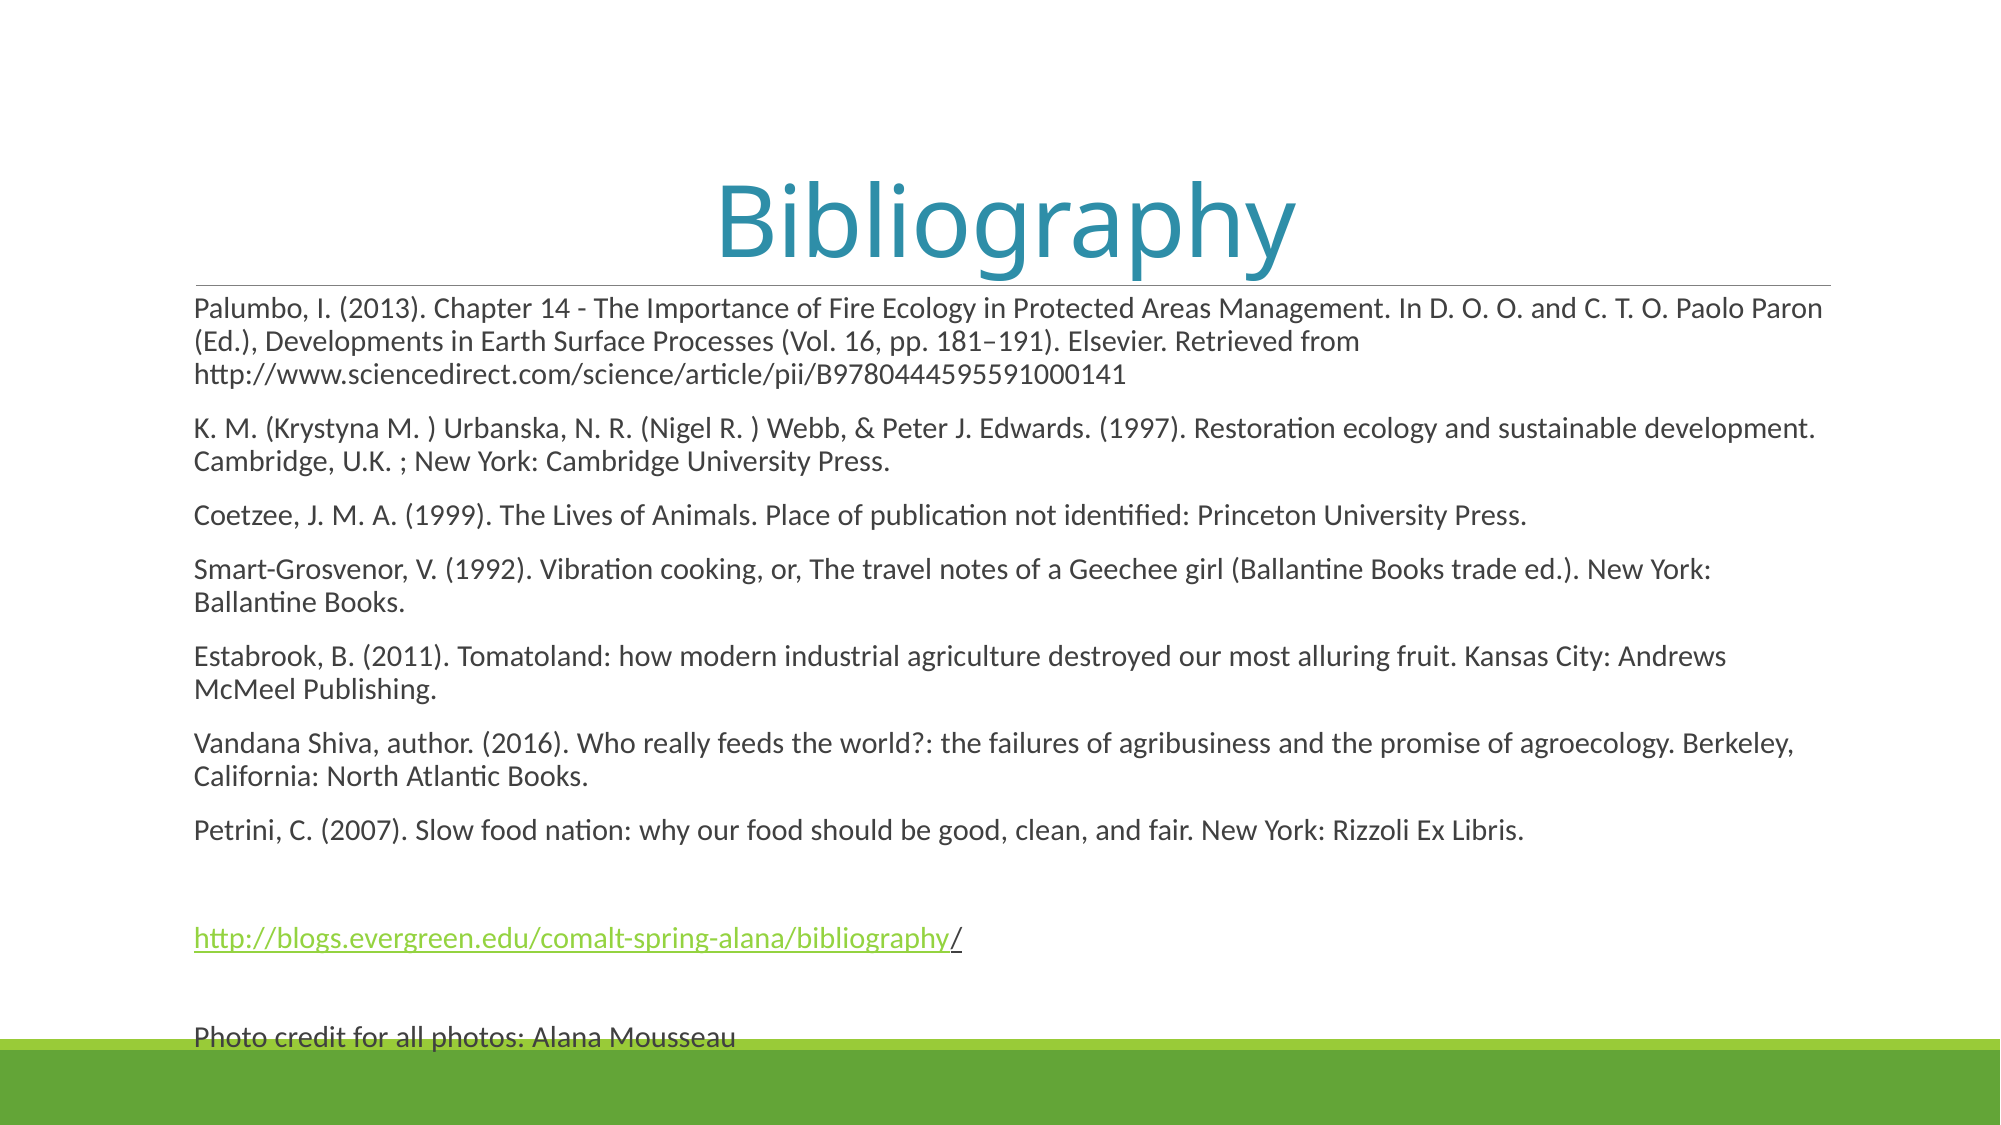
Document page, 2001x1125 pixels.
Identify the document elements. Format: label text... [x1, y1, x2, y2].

title Bibliography [180, 47, 1830, 285]
list Palumbo, I. (2013). Chapter 14 - The Importance of Fire Ecology in Protected Areas Management. In D. O. O. and C. T. O. Paolo Paron (Ed.), Developments in Earth Surface Processes (Vol. 16, pp. 181–191). Elsevier. Retrieved from http://www.sciencedirect.com/science/article/pii/B9780444595591000141 K. M. (Krystyna M. ) Urbanska, N. R. (Nigel R. ) Webb, & Peter J. Edwards. (1997). Restoration ecology and sustainable development. Cambridge, U.K. ; New York: Cambridge University Press. Coetzee, J. M. A. (1999). The Lives of Animals. Place of publication not identified: Princeton University Press. Smart-Grosvenor, V. (1992). Vibration cooking, or, The travel notes of a Geechee girl (Ballantine Books trade ed.). New York: Ballantine Books. Estabrook, B. (2011). Tomatoland: how modern industrial agriculture destroyed our most alluring fruit. Kansas City: Andrews McMeel Publishing. Vandana Shiva, author. (2016). Who really feeds the world?: the failures of agribusiness and the promise of agroecology. Berkeley, California: North Atlantic Books. Petrini, C. (2007). Slow food nation: why our food should be good, clean, and fair. New York: Rizzoli Ex Libris. http://blogs.evergreen.edu/comalt-spring-alana/bibliography/ Photo credit for all photos: Alana Mousseau [180, 285, 1830, 1067]
